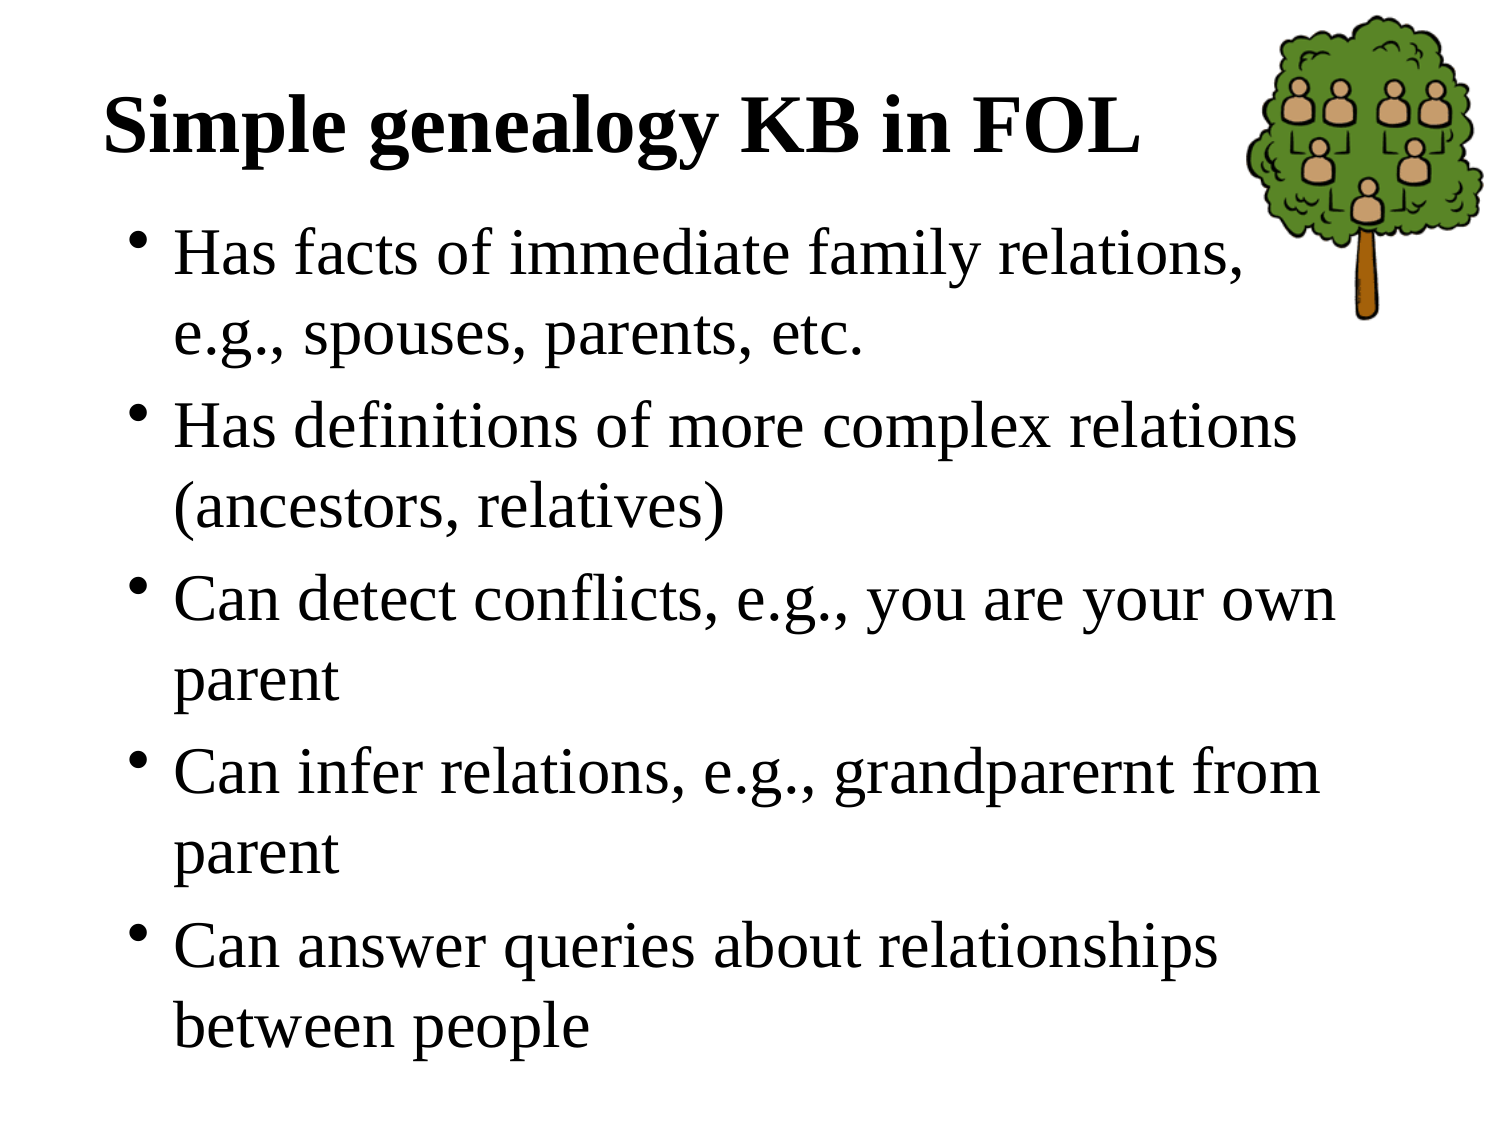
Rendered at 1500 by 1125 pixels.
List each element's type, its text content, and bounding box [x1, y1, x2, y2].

picture [1232, 5, 1500, 406]
title Simple genealogy KB in FOL [87, 37, 1227, 200]
list Has facts of immediate family relations, e.g., spouses, parents, etc. Has definitions of more complex relations (ancestors, relatives) Can detect conflicts, e.g., you are your own parent Can infer relations, e.g., grandparernt from parent Can answer queries about relationships between people [112, 200, 1388, 1050]
